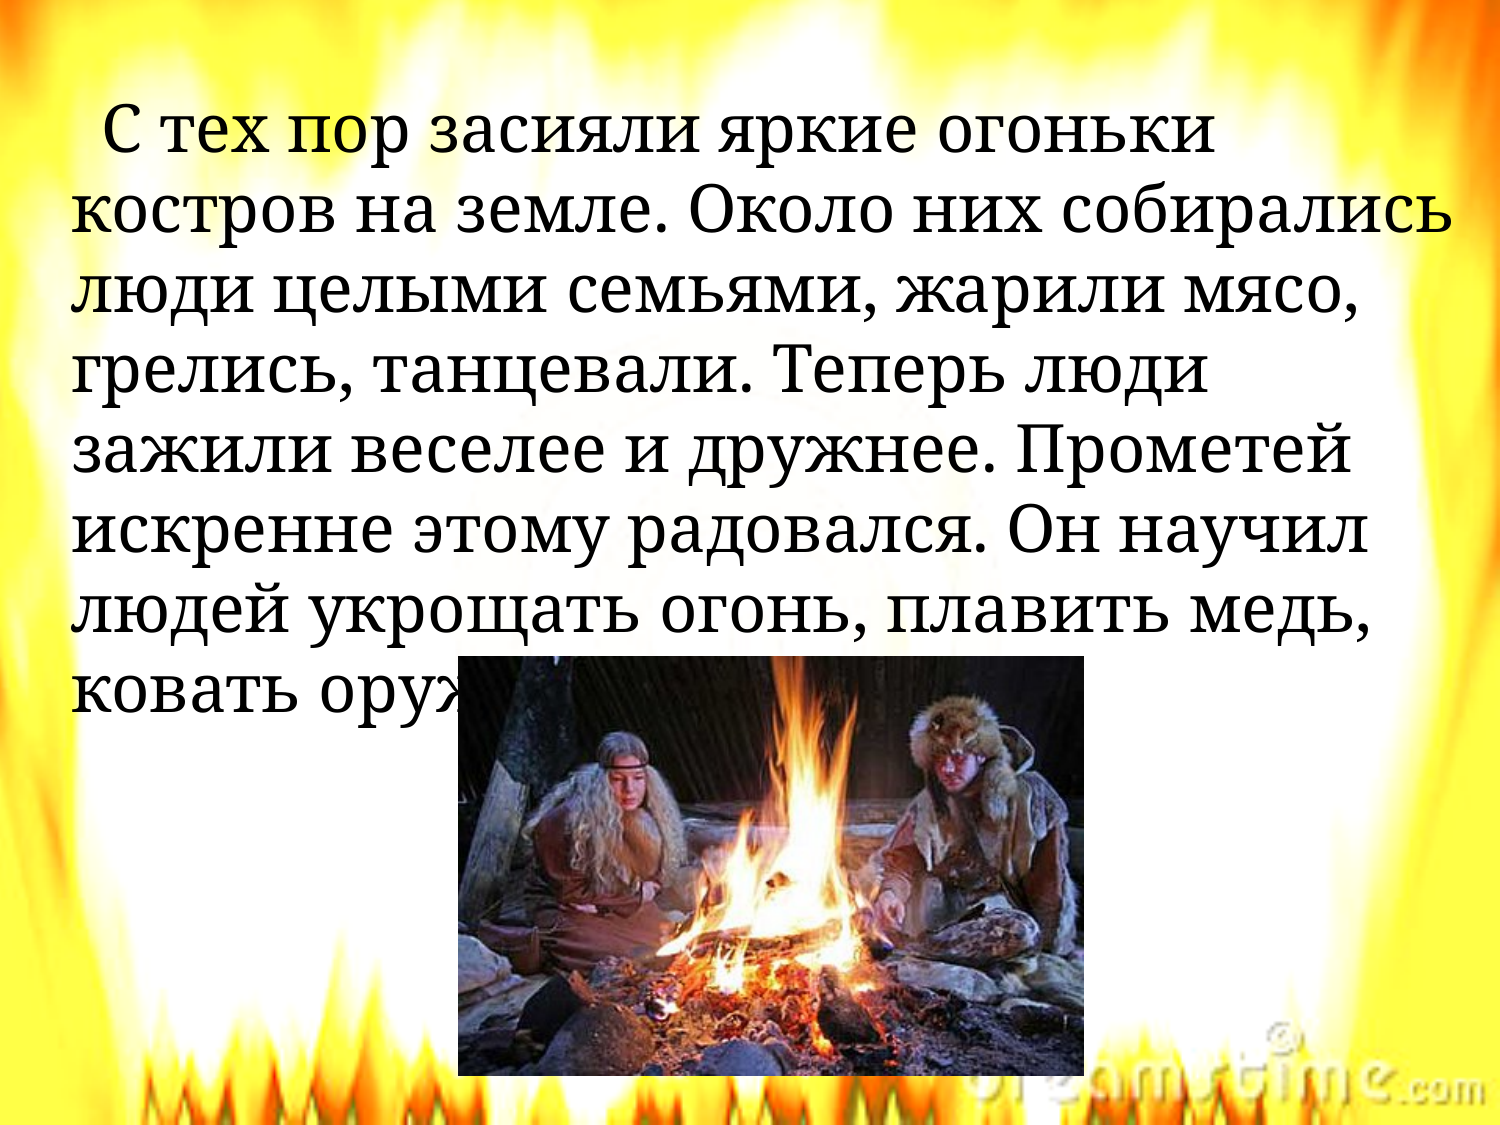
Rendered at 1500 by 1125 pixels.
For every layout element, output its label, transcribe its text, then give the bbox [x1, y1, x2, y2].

list С тех пор засияли яркие огоньки костров на земле. Около них собирались люди целыми семьями, жарили мясо, грелись, танцевали. Теперь люди зажили веселее и дружнее. Прометей искренне этому радовался. Он научил людей укрощать огонь, плавить медь, ковать оружие. [0, 78, 1483, 1005]
picture [0, 0, 1500, 1125]
